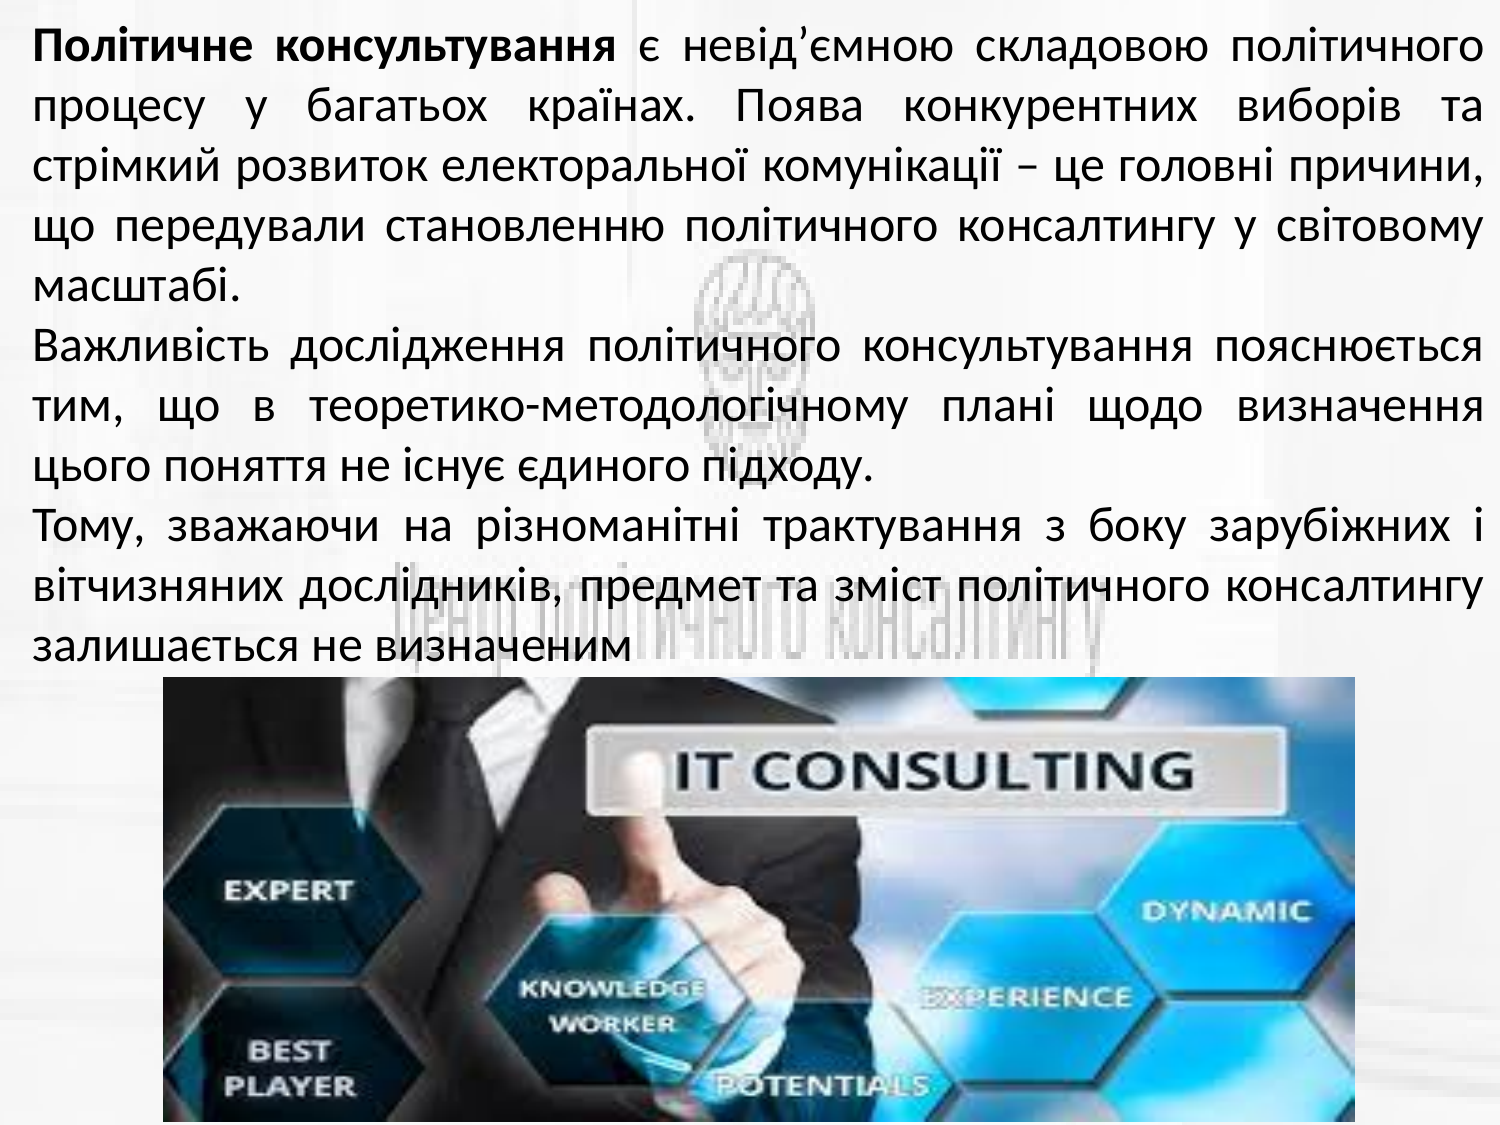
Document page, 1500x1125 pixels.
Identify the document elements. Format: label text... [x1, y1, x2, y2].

picture [163, 677, 1355, 1122]
text_box Політичне консультування є невід’ємною складовою політичного процесу у багатьох країнах. Поява конкурентних виборів та стрімкий розвиток електоральної комунікації – це головні причини, що передували становленню політичного консалтингу у світовому масштабі. Важливість дослідження політичного консультування пояснюється тим, що в теоретико-методологічному плані щодо визначення цього поняття не існує єдиного підходу. Тому, зважаючи на різноманітні трактування з боку зарубіжних і вітчизняних дослідників, предмет та зміст політичного консалтингу залишається не визначеним [17, 4, 1500, 680]
